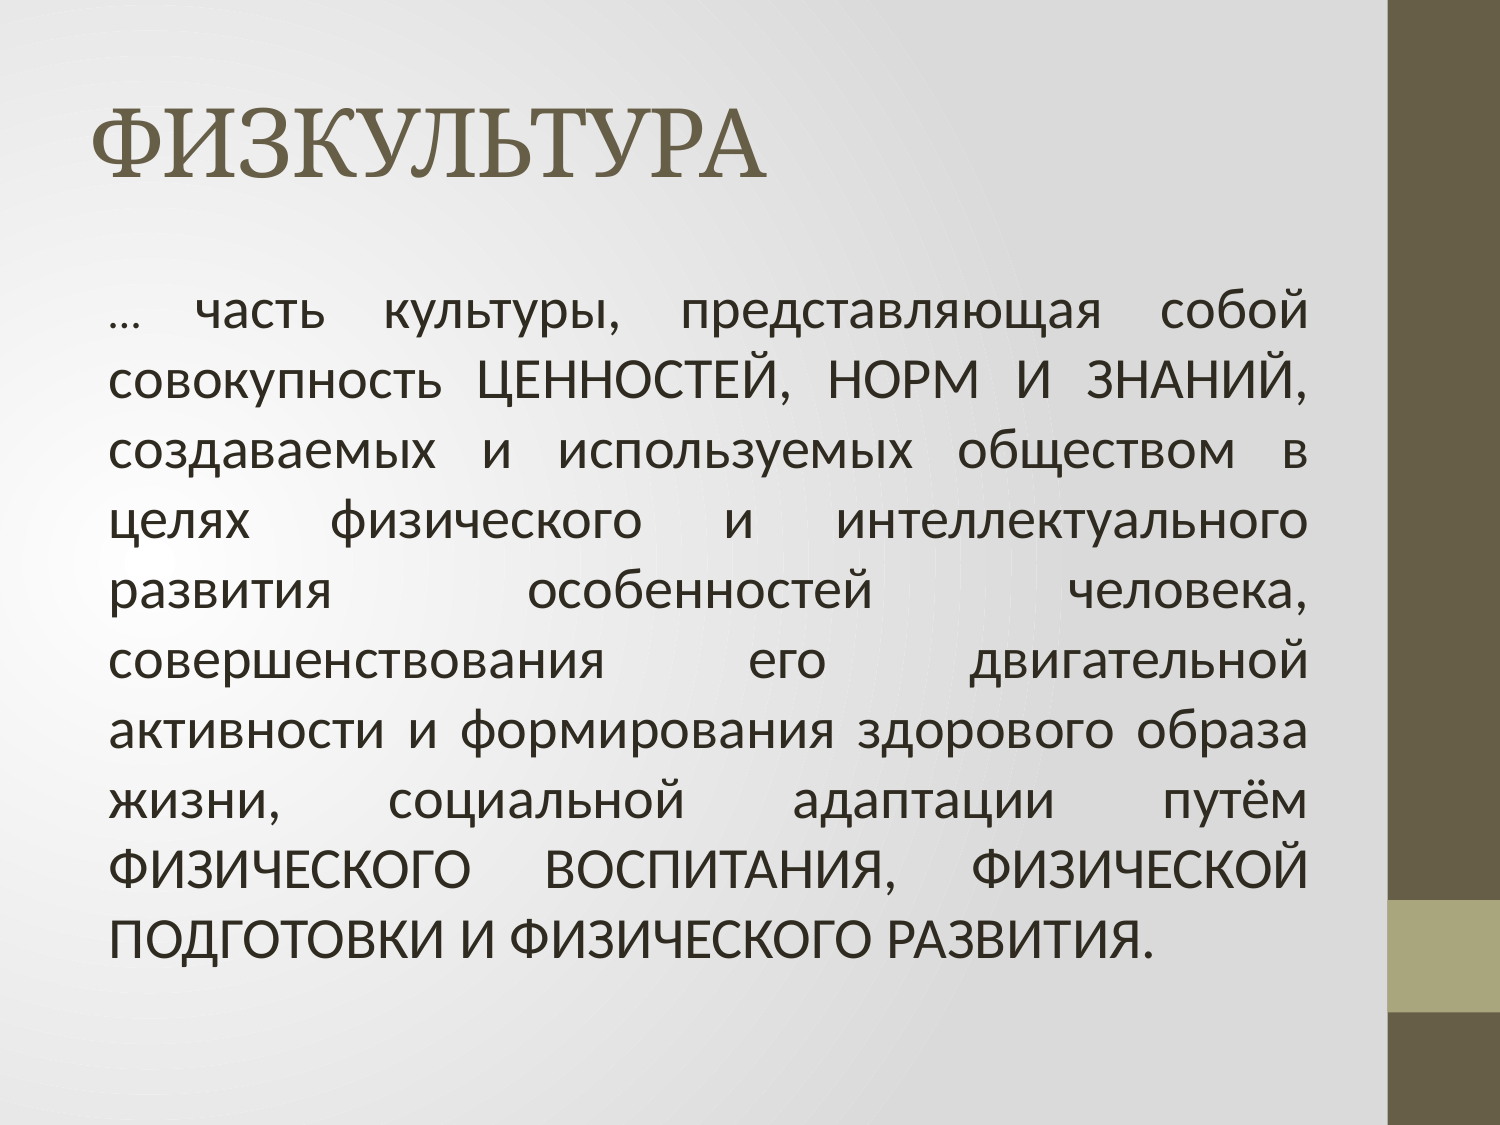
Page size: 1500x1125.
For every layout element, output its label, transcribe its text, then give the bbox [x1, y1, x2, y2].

title ФИЗКУЛЬТУРА [75, 45, 1325, 233]
list … часть культуры, представляющая собой совокупность ЦЕННОСТЕЙ, НОРМ И ЗНАНИЙ, создаваемых и используемых обществом в целях физического и интеллектуального развития особенностей человека, совершенствования его двигательной активности и формирования здорового образа жизни, социальной адаптации путём ФИЗИЧЕСКОГО ВОСПИТАНИЯ, ФИЗИЧЕСКОЙ ПОДГОТОВКИ И ФИЗИЧЕСКОГО РАЗВИТИЯ. [75, 262, 1325, 1050]
